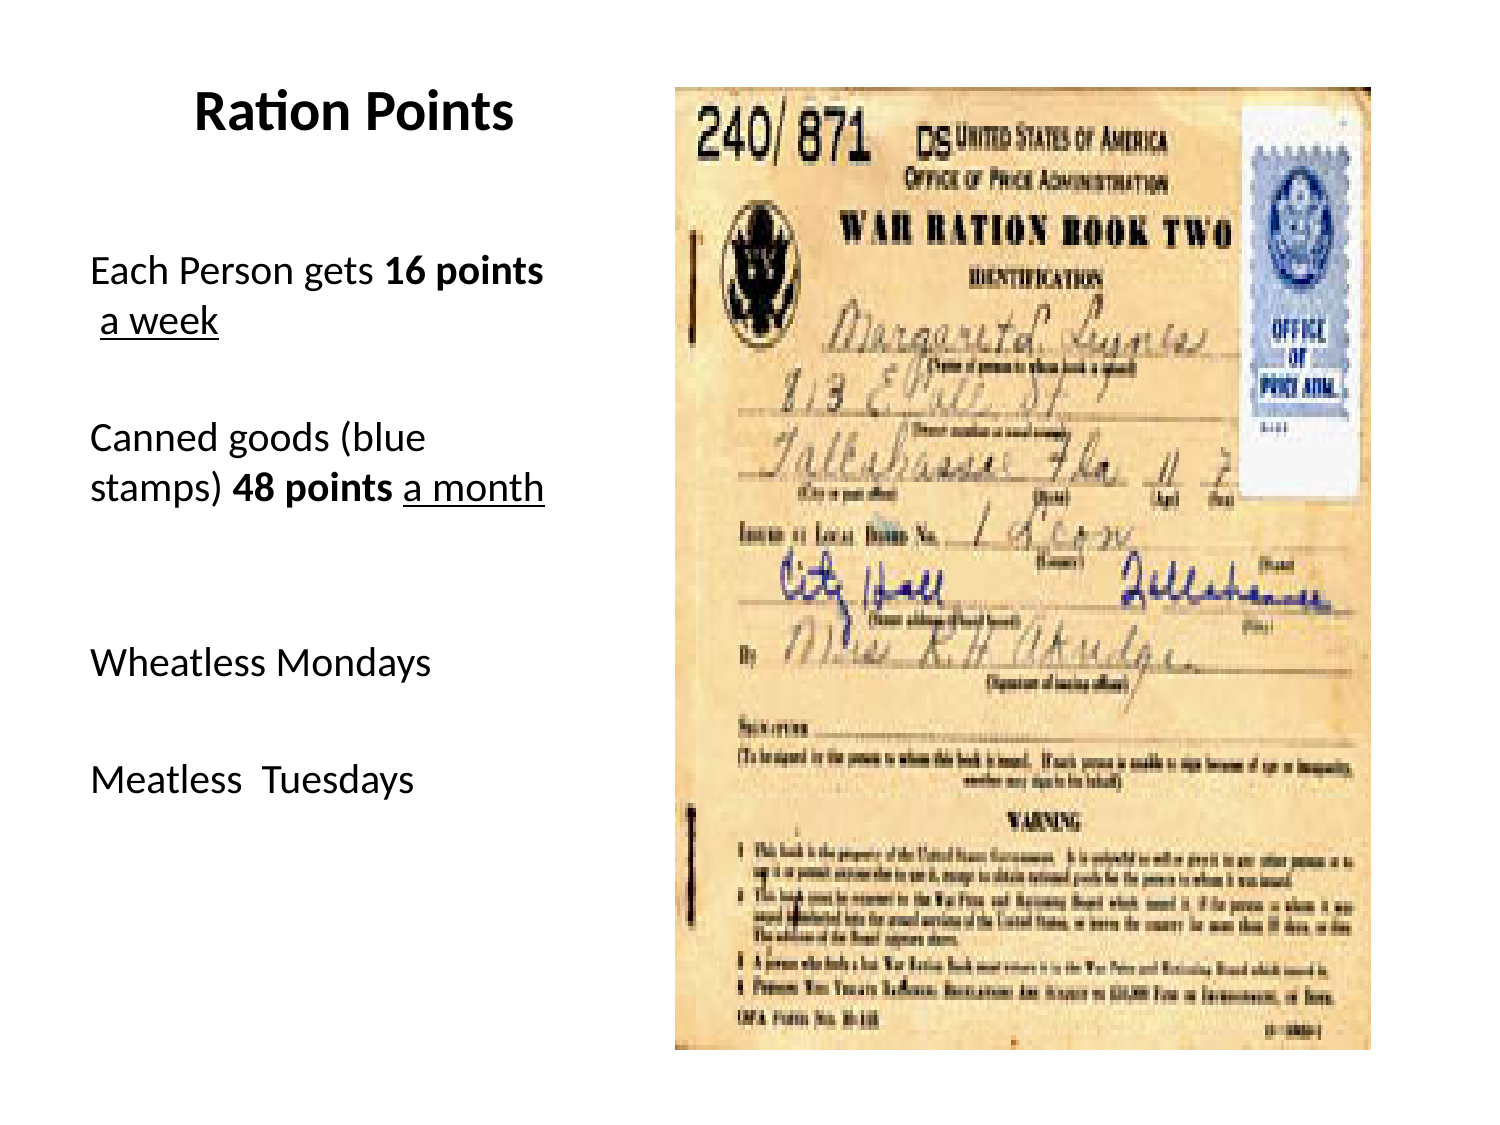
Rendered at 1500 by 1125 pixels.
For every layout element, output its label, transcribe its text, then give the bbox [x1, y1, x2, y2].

list Each Person gets 16 points a week Canned goods (blue stamps) 48 points a month Wheatless Mondays Meatless Tuesdays [75, 235, 569, 1005]
title Ration Points [75, 44, 569, 150]
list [674, 87, 1371, 1051]
